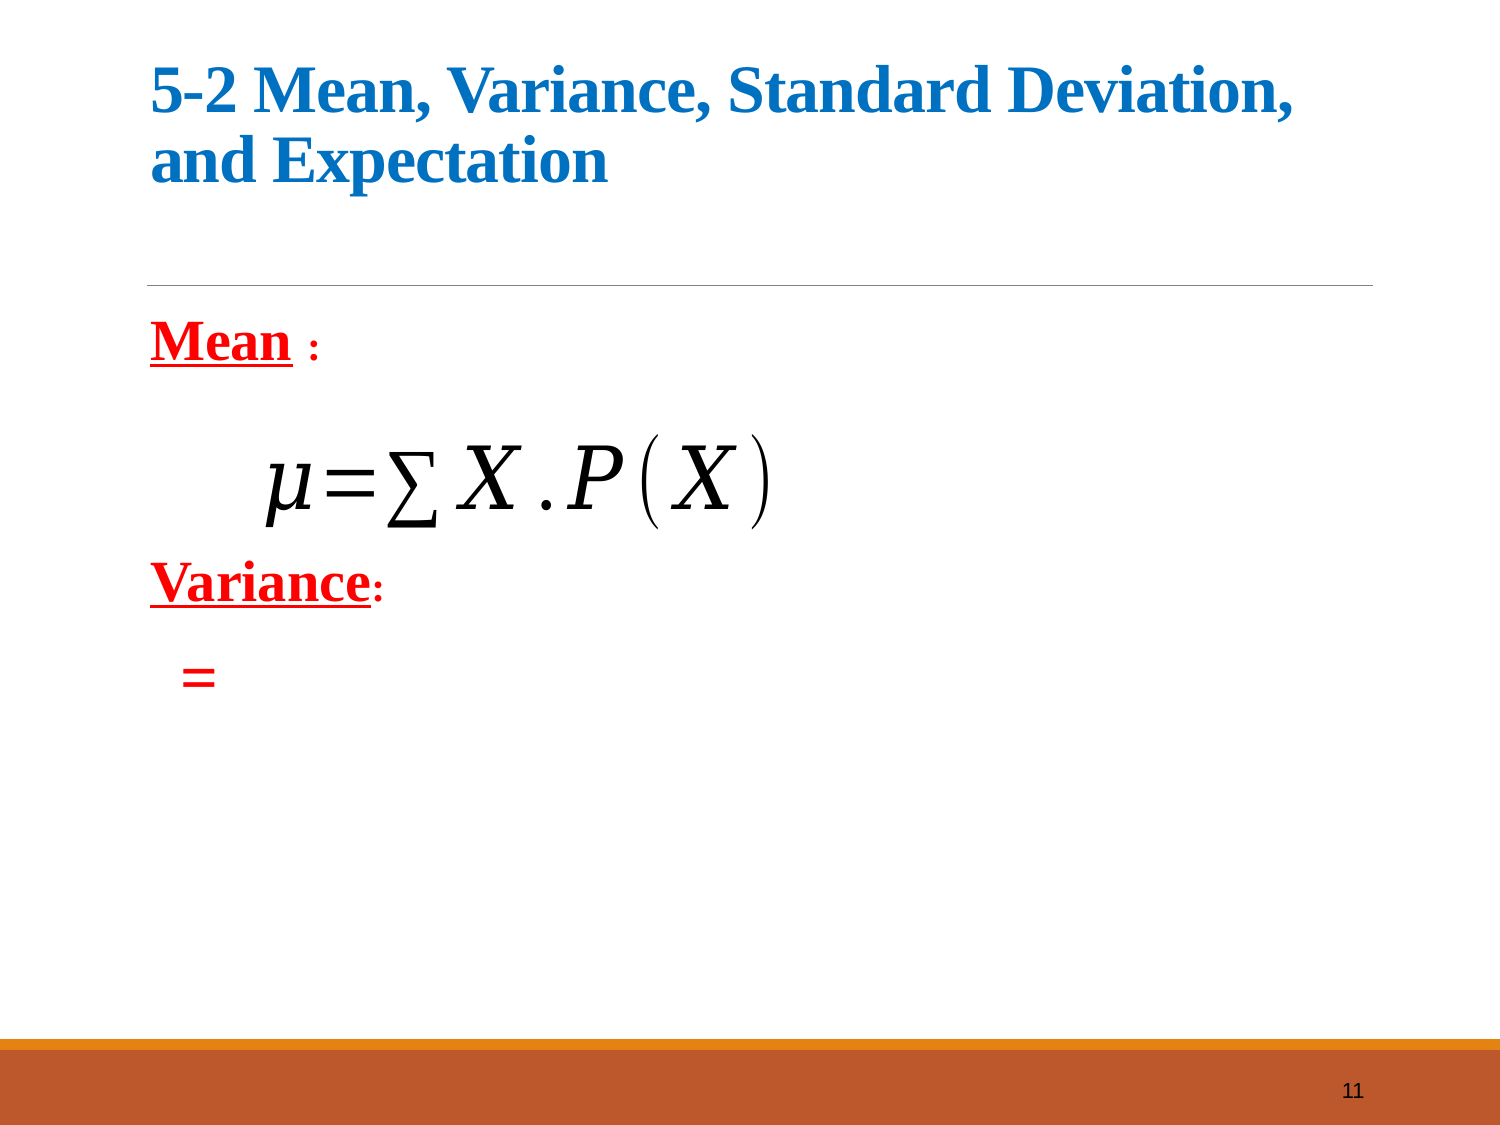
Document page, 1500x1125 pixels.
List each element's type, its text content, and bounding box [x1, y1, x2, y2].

title 5-2 Mean, Variance, Standard Deviation, and Expectation [135, 47, 1373, 285]
slide_number 11 [1218, 1059, 1380, 1120]
